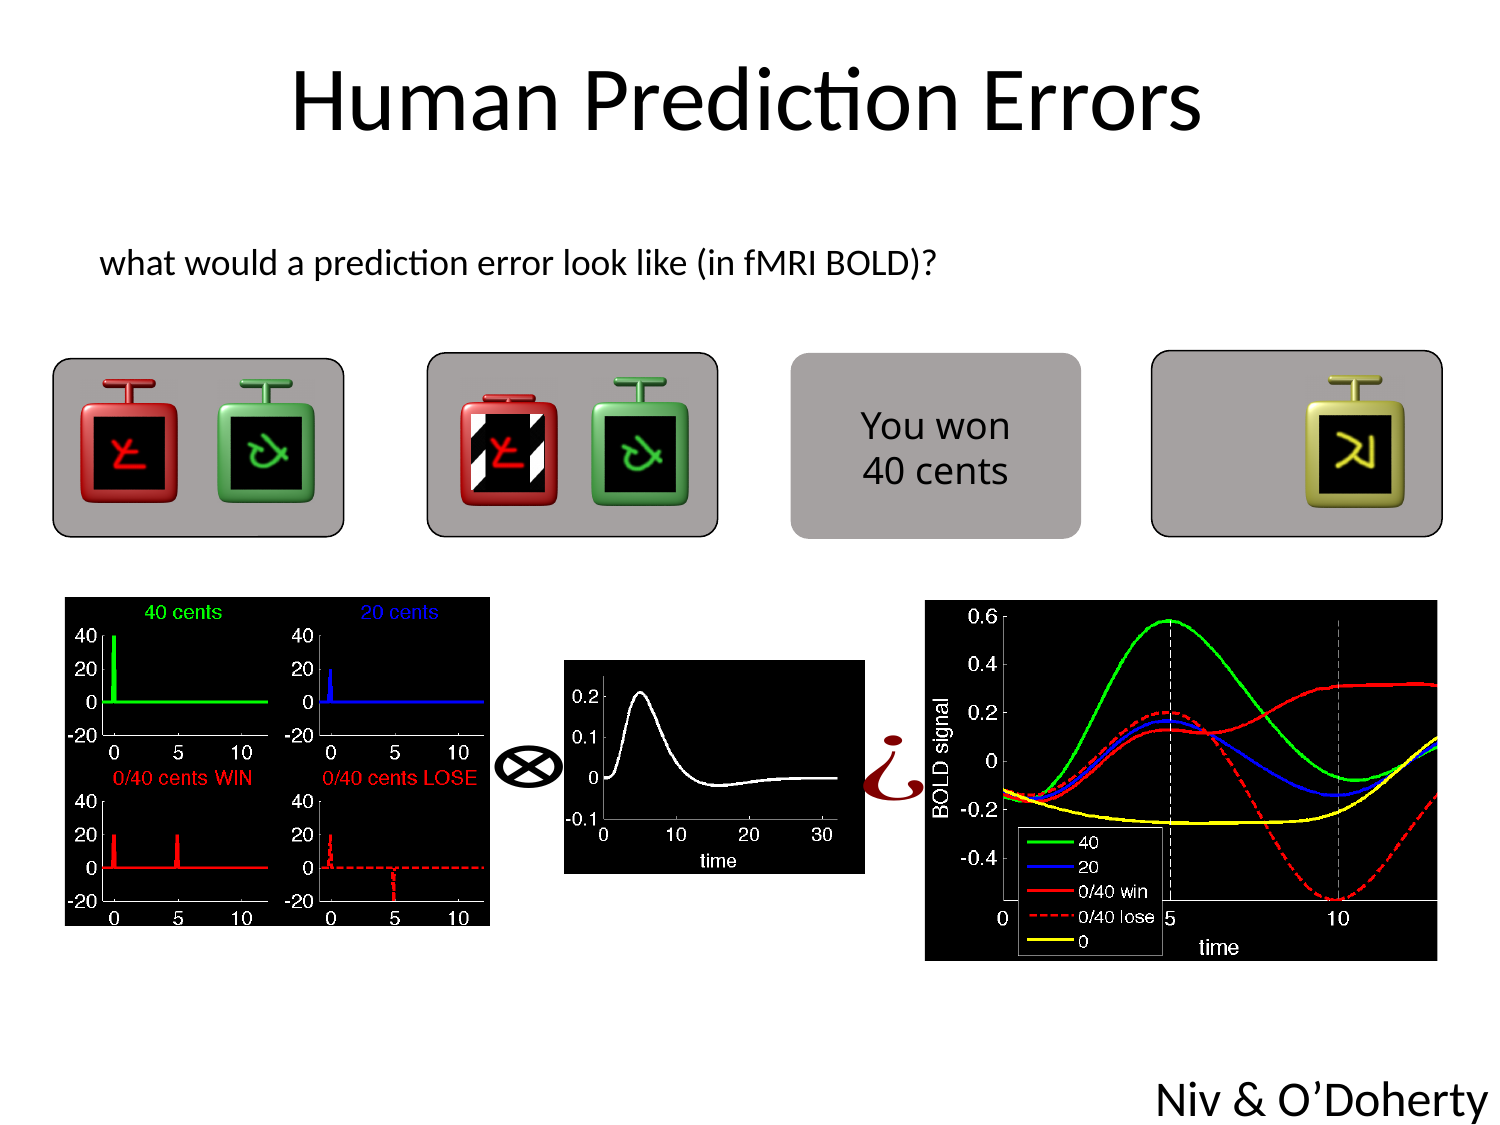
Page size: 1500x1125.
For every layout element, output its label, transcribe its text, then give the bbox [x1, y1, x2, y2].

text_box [1151, 350, 1443, 537]
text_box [427, 352, 718, 537]
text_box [790, 352, 1082, 540]
picture [64, 597, 491, 926]
text_box what would a prediction error look like (in fMRI BOLD)? [84, 230, 954, 291]
picture [564, 660, 866, 874]
text_box Niv & O’Doherty [1140, 1058, 1500, 1125]
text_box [52, 358, 344, 538]
text_box Human Prediction Errors [276, 49, 1223, 138]
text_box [874, 600, 1438, 962]
